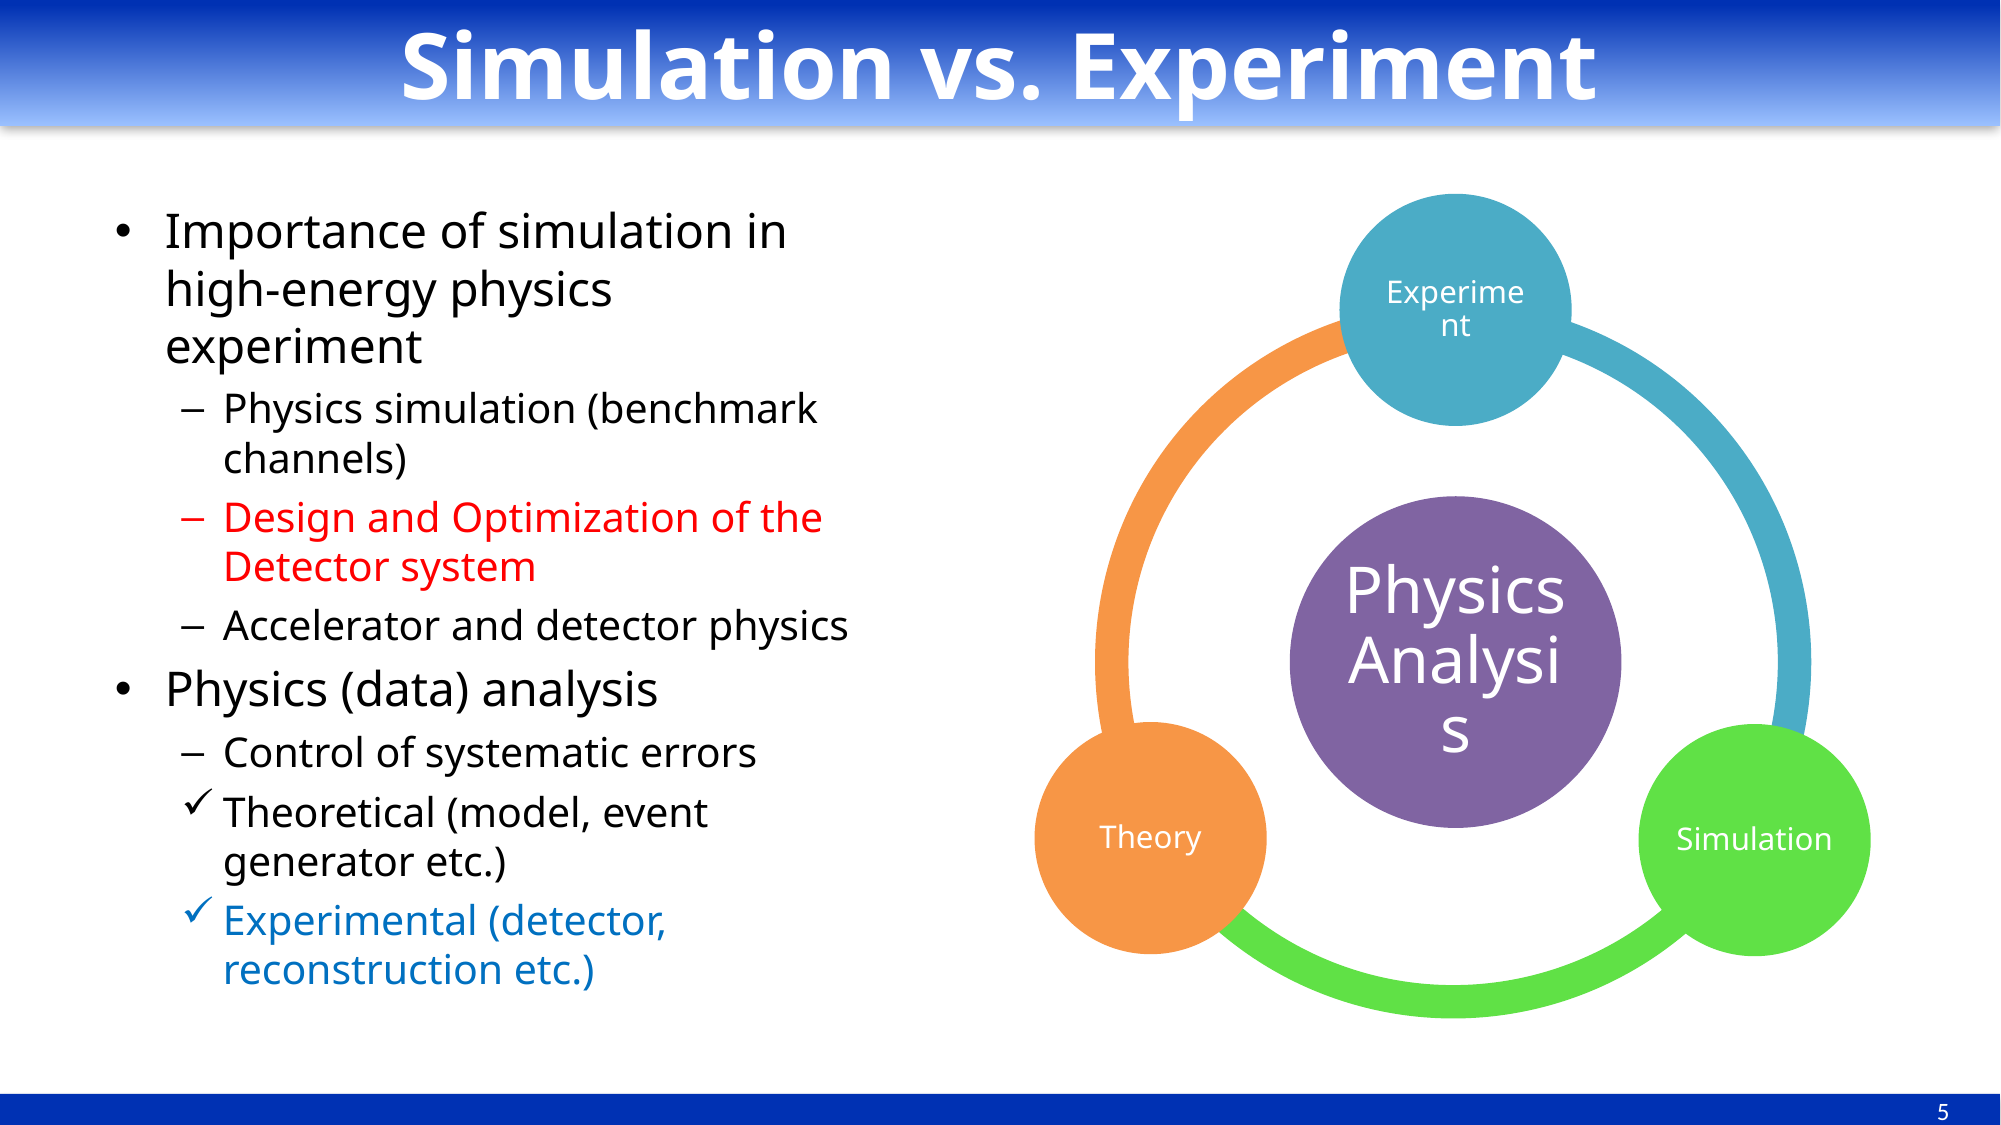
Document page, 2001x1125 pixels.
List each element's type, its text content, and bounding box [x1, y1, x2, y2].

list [911, 193, 2000, 1070]
list Importance of simulation in high-energy physics experiment Physics simulation (benchmark channels) Design and Optimization of the Detector system Accelerator and detector physics Physics (data) analysis Control of systematic errors Theoretical (model, event generator etc.) Experimental (detector, reconstruction etc.) [99, 193, 879, 1005]
title Simulation vs. Experiment [0, 0, 2000, 126]
